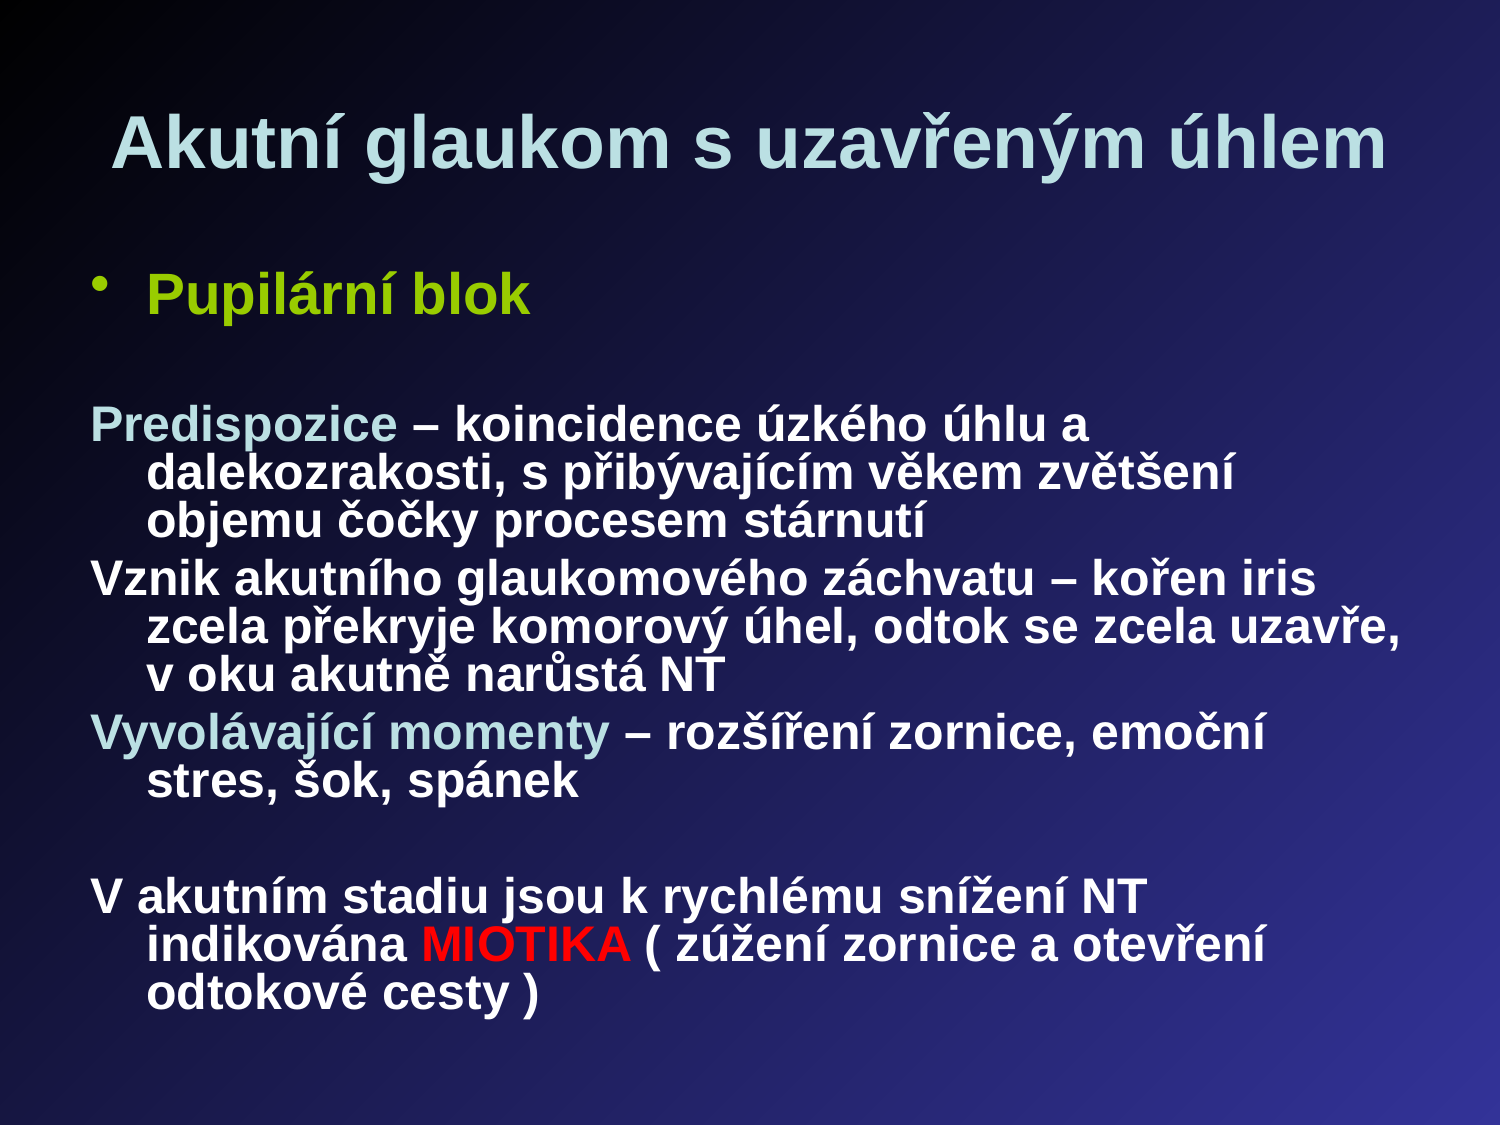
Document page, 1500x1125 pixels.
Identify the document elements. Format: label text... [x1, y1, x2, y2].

list Pupilární blok Predispozice – koincidence úzkého úhlu a dalekozrakosti, s přibývajícím věkem zvětšení objemu čočky procesem stárnutí Vznik akutního glaukomového záchvatu – kořen iris zcela překryje komorový úhel, odtok se zcela uzavře, v oku akutně narůstá NT Vyvolávající momenty – rozšíření zornice, emoční stres, šok, spánek V akutním stadiu jsou k rychlému snížení NT indikována MIOTIKA ( zúžení zornice a otevření odtokové cesty ) [74, 262, 1426, 1083]
title Akutní glaukom s uzavřeným úhlem [74, 44, 1426, 233]
